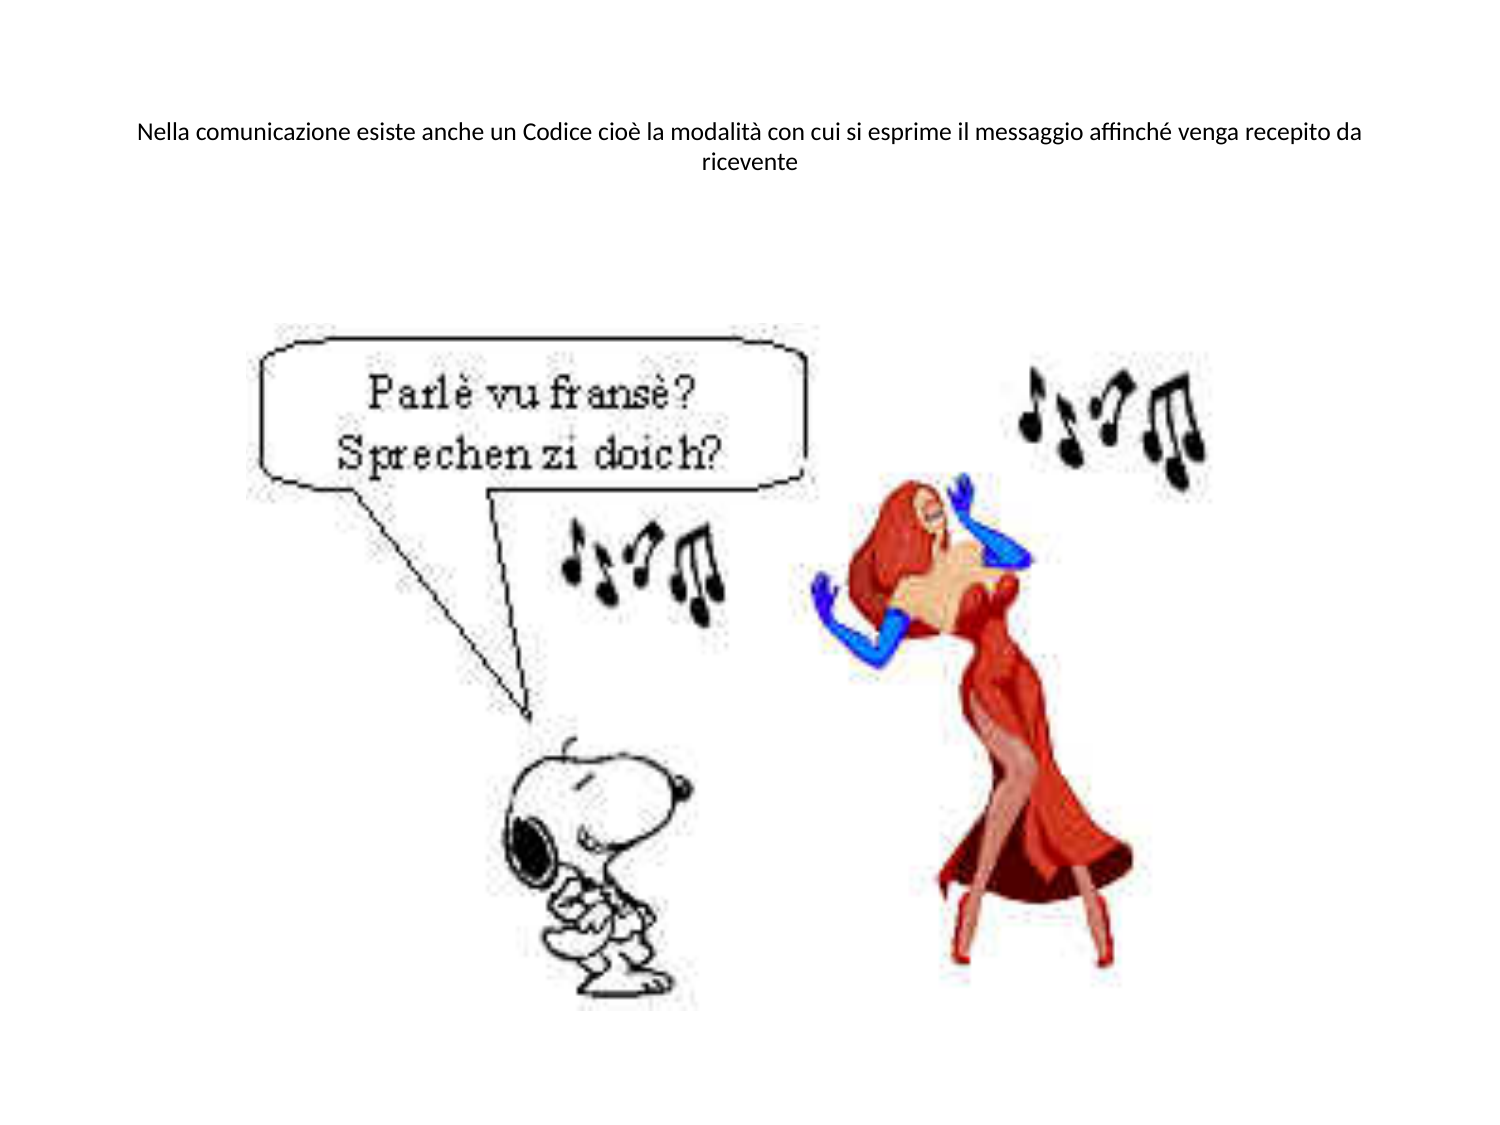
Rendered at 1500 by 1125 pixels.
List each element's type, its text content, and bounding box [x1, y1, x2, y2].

title Nella comunicazione esiste anche un Codice cioè la modalità con cui si esprime il messaggio affinché venga recepito da ricevente [75, 45, 1425, 233]
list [245, 323, 1266, 1012]
